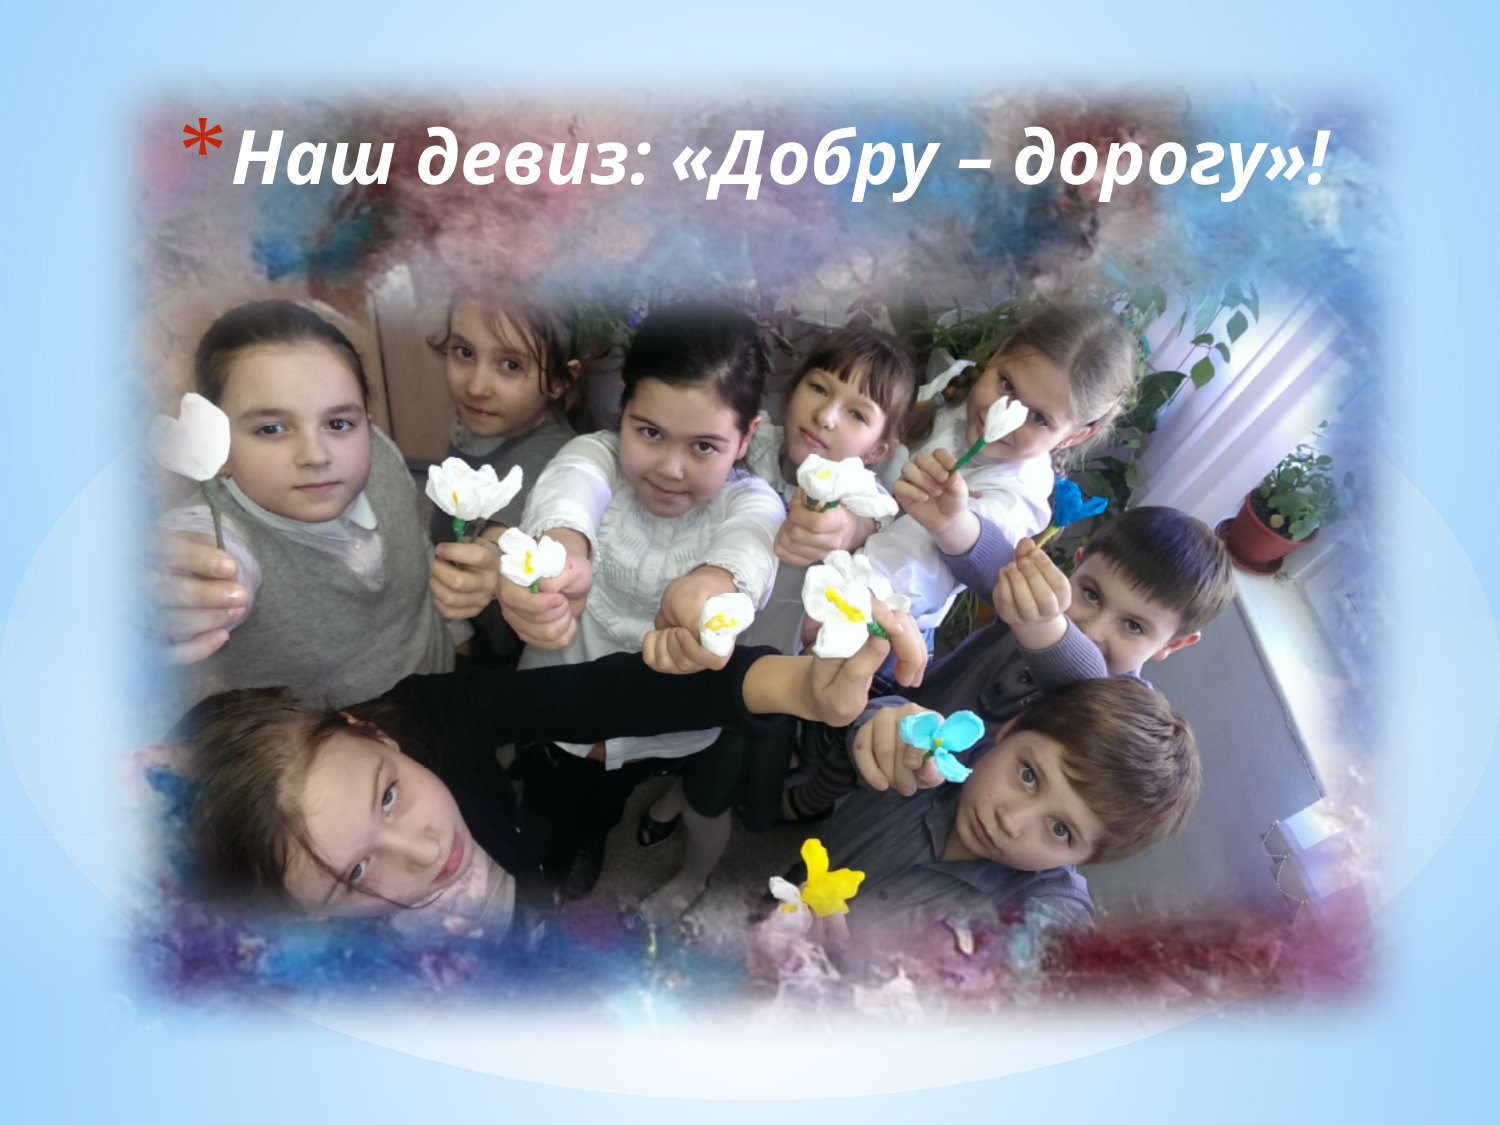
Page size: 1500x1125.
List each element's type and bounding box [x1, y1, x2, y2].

picture [85, 54, 1424, 1051]
